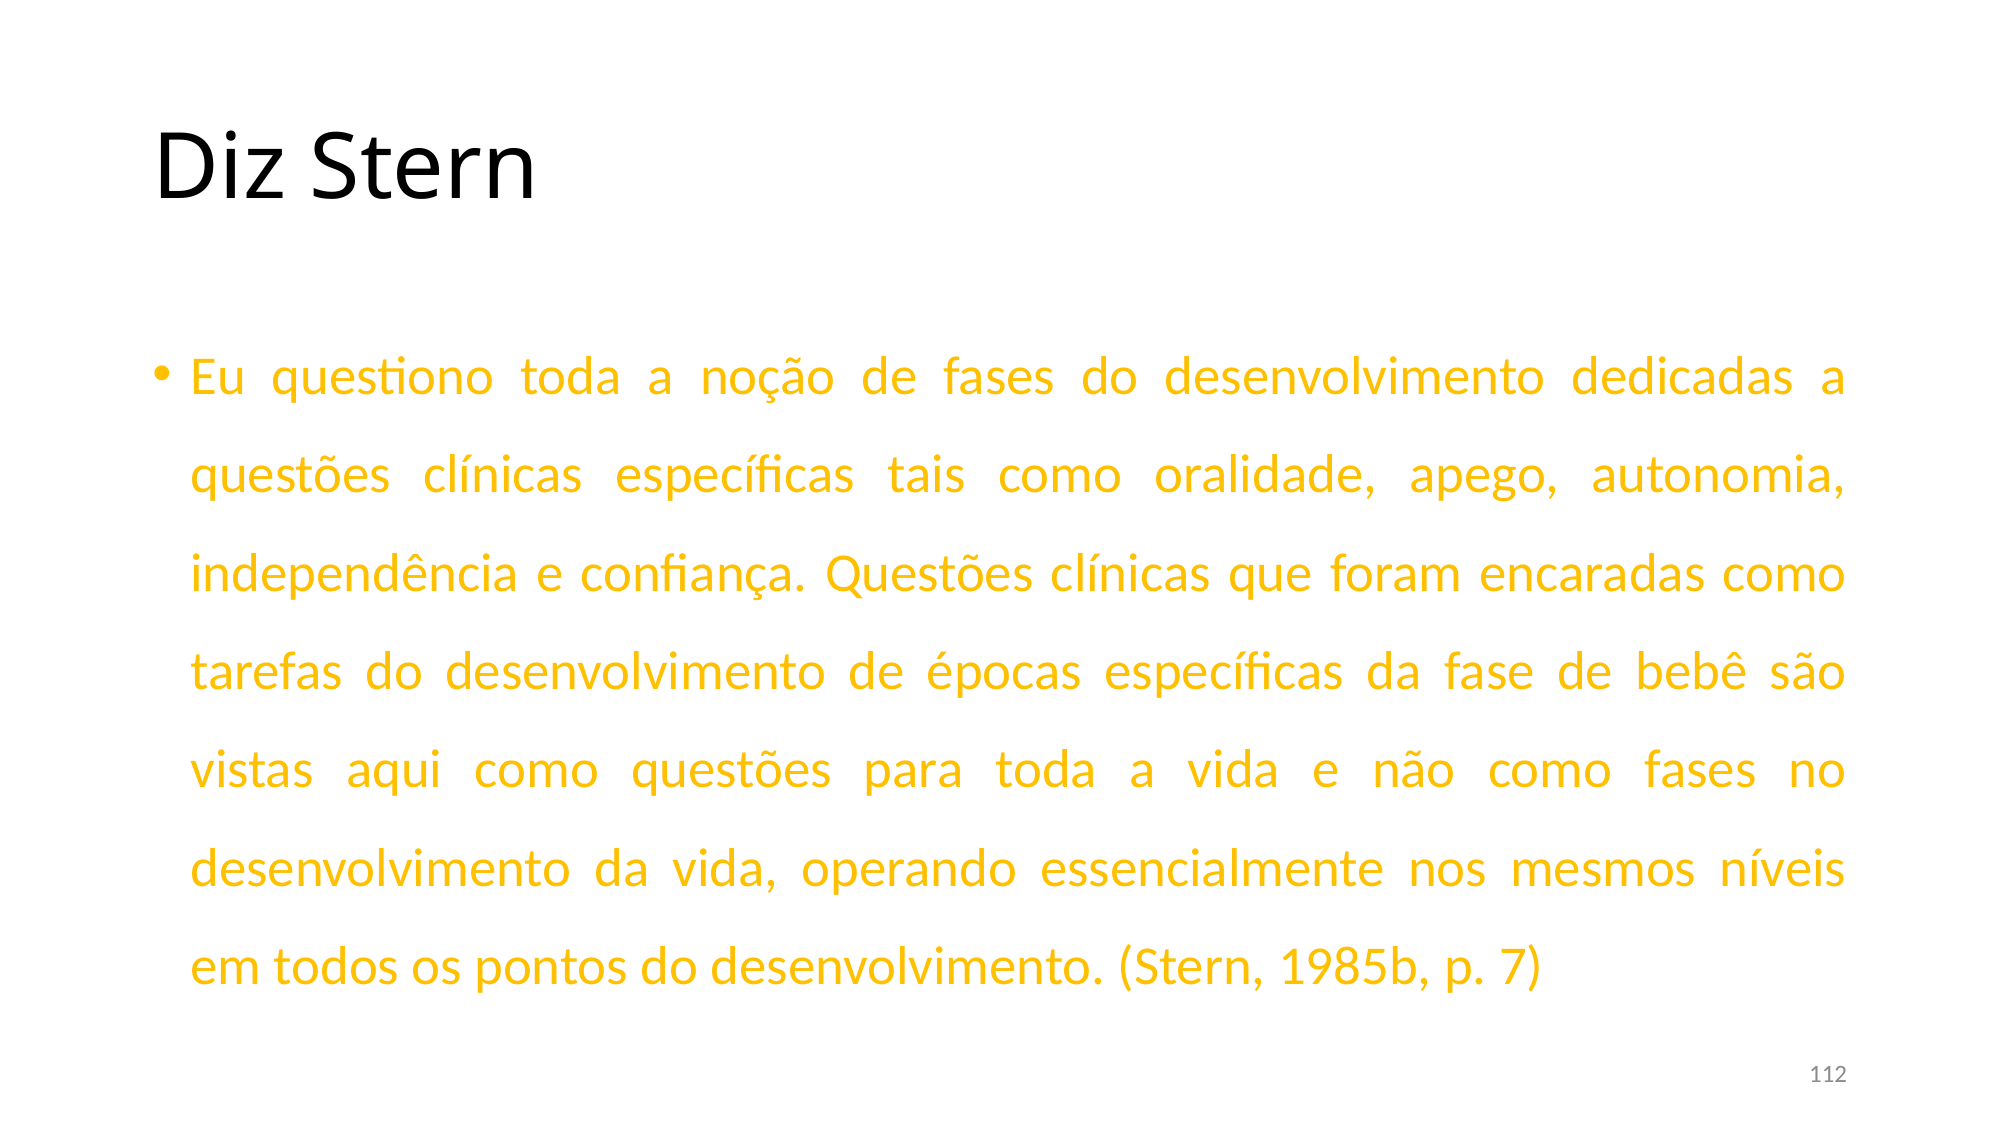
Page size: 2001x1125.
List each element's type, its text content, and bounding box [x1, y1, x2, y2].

title Diz Stern [137, 59, 1863, 278]
slide_number 112 [1412, 1042, 1863, 1103]
list Eu questiono toda a noção de fases do desenvolvimento dedicadas a questões clínicas específicas tais como oralidade, apego, autonomia, independência e confiança. Questões clínicas que foram encaradas como tarefas do desenvolvimento de épocas específicas da fase de bebê são vistas aqui como questões para toda a vida e não como fases no desenvolvimento da vida, operando essencialmente nos mesmos níveis em todos os pontos do desenvolvimento. (Stern, 1985b, p. 7) [137, 299, 1863, 1014]
